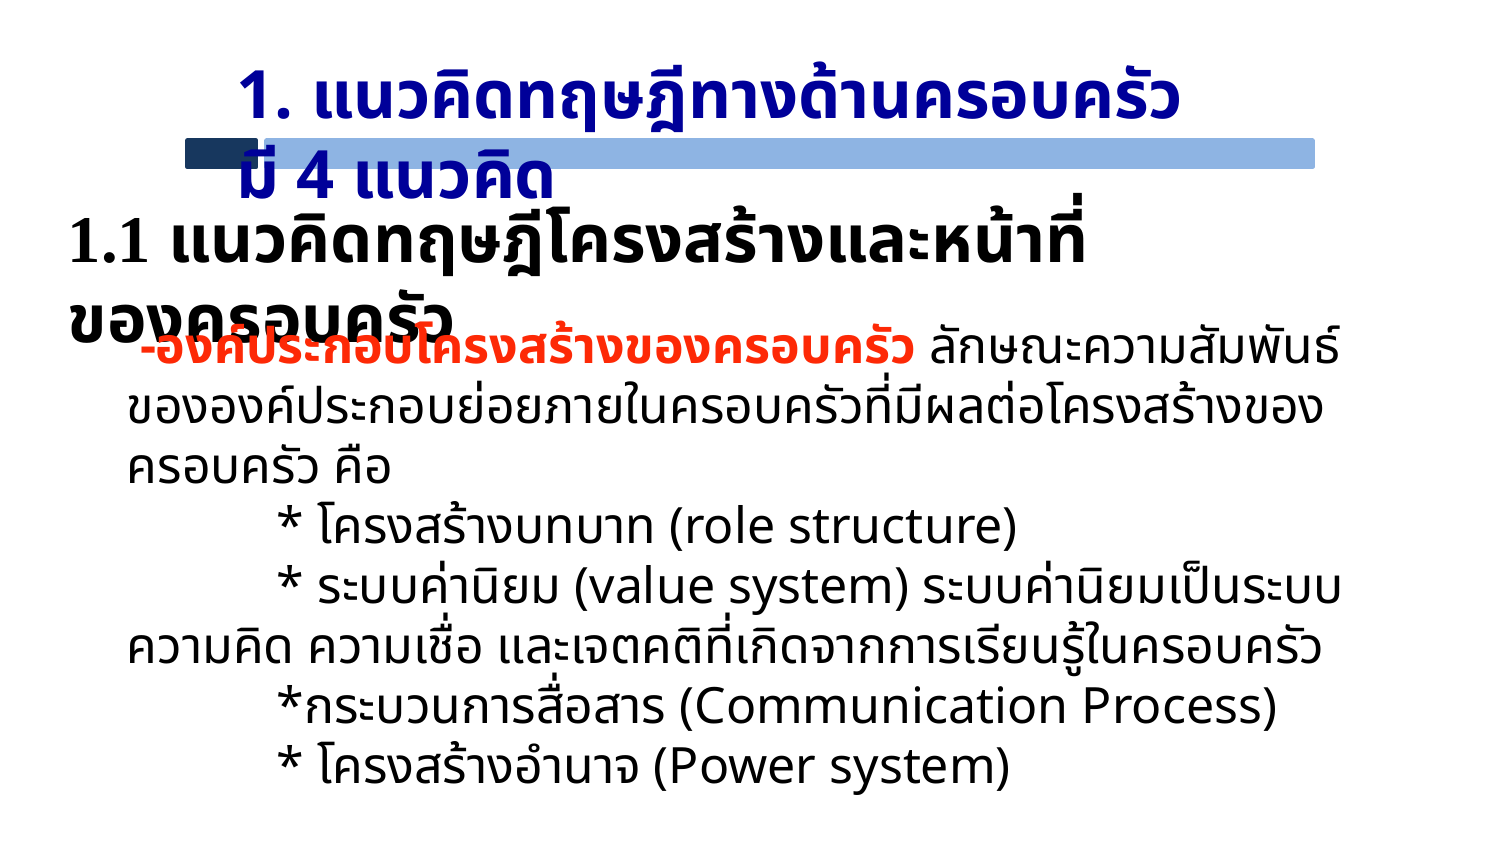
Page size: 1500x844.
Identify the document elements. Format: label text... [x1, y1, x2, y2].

text_box [185, 138, 221, 169]
text_box -องค์ประกอบโครงสร้างของครอบครัว ลักษณะความสัมพันธ์ขององค์ประกอบย่อยภายในครอบครัวที่มีผลต่อโครงสร้างของครอบครัว คือ * โครงสร้างบทบาท (role structure) * ระบบค่านิยม (value system) ระบบค่านิยมเป็นระบบความคิด ความเชื่อ และเจตคติที่เกิดจากการเรียนรู้ในครอบครัว *กระบวนการสื่อสาร (Communication Process) * โครงสร้างอำนาจ (Power system) [112, 305, 1368, 801]
text_box [1203, 138, 1315, 169]
text_box 1.1 แนวคิดทฤษฎีโครงสร้างและหน้าที่ของครอบครัว [53, 188, 1165, 364]
text_box 1. แนวคิดทฤษฎีทางด้านครอบครัวมี 4 แนวคิด [221, 44, 1203, 220]
